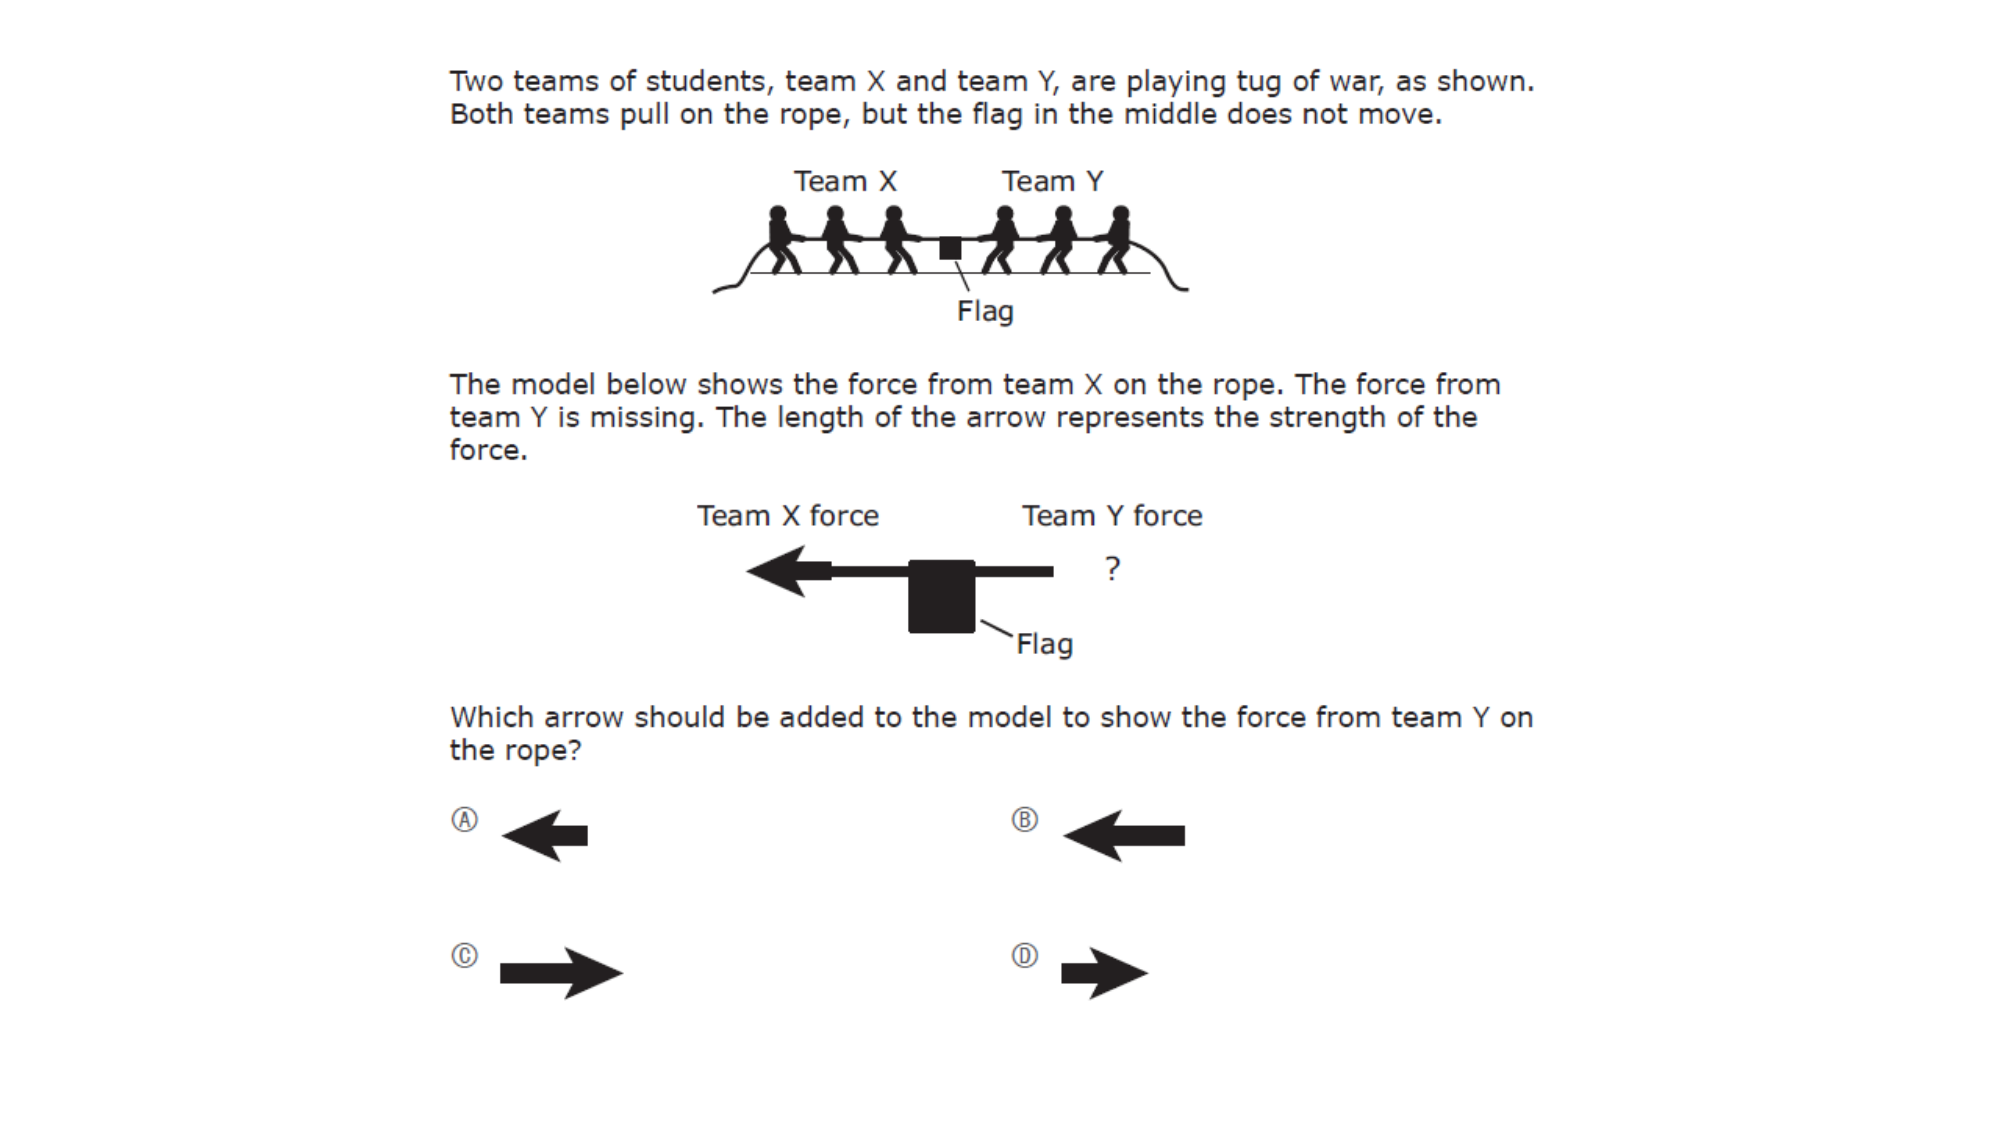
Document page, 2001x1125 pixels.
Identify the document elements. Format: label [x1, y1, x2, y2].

picture [427, 49, 1573, 1076]
